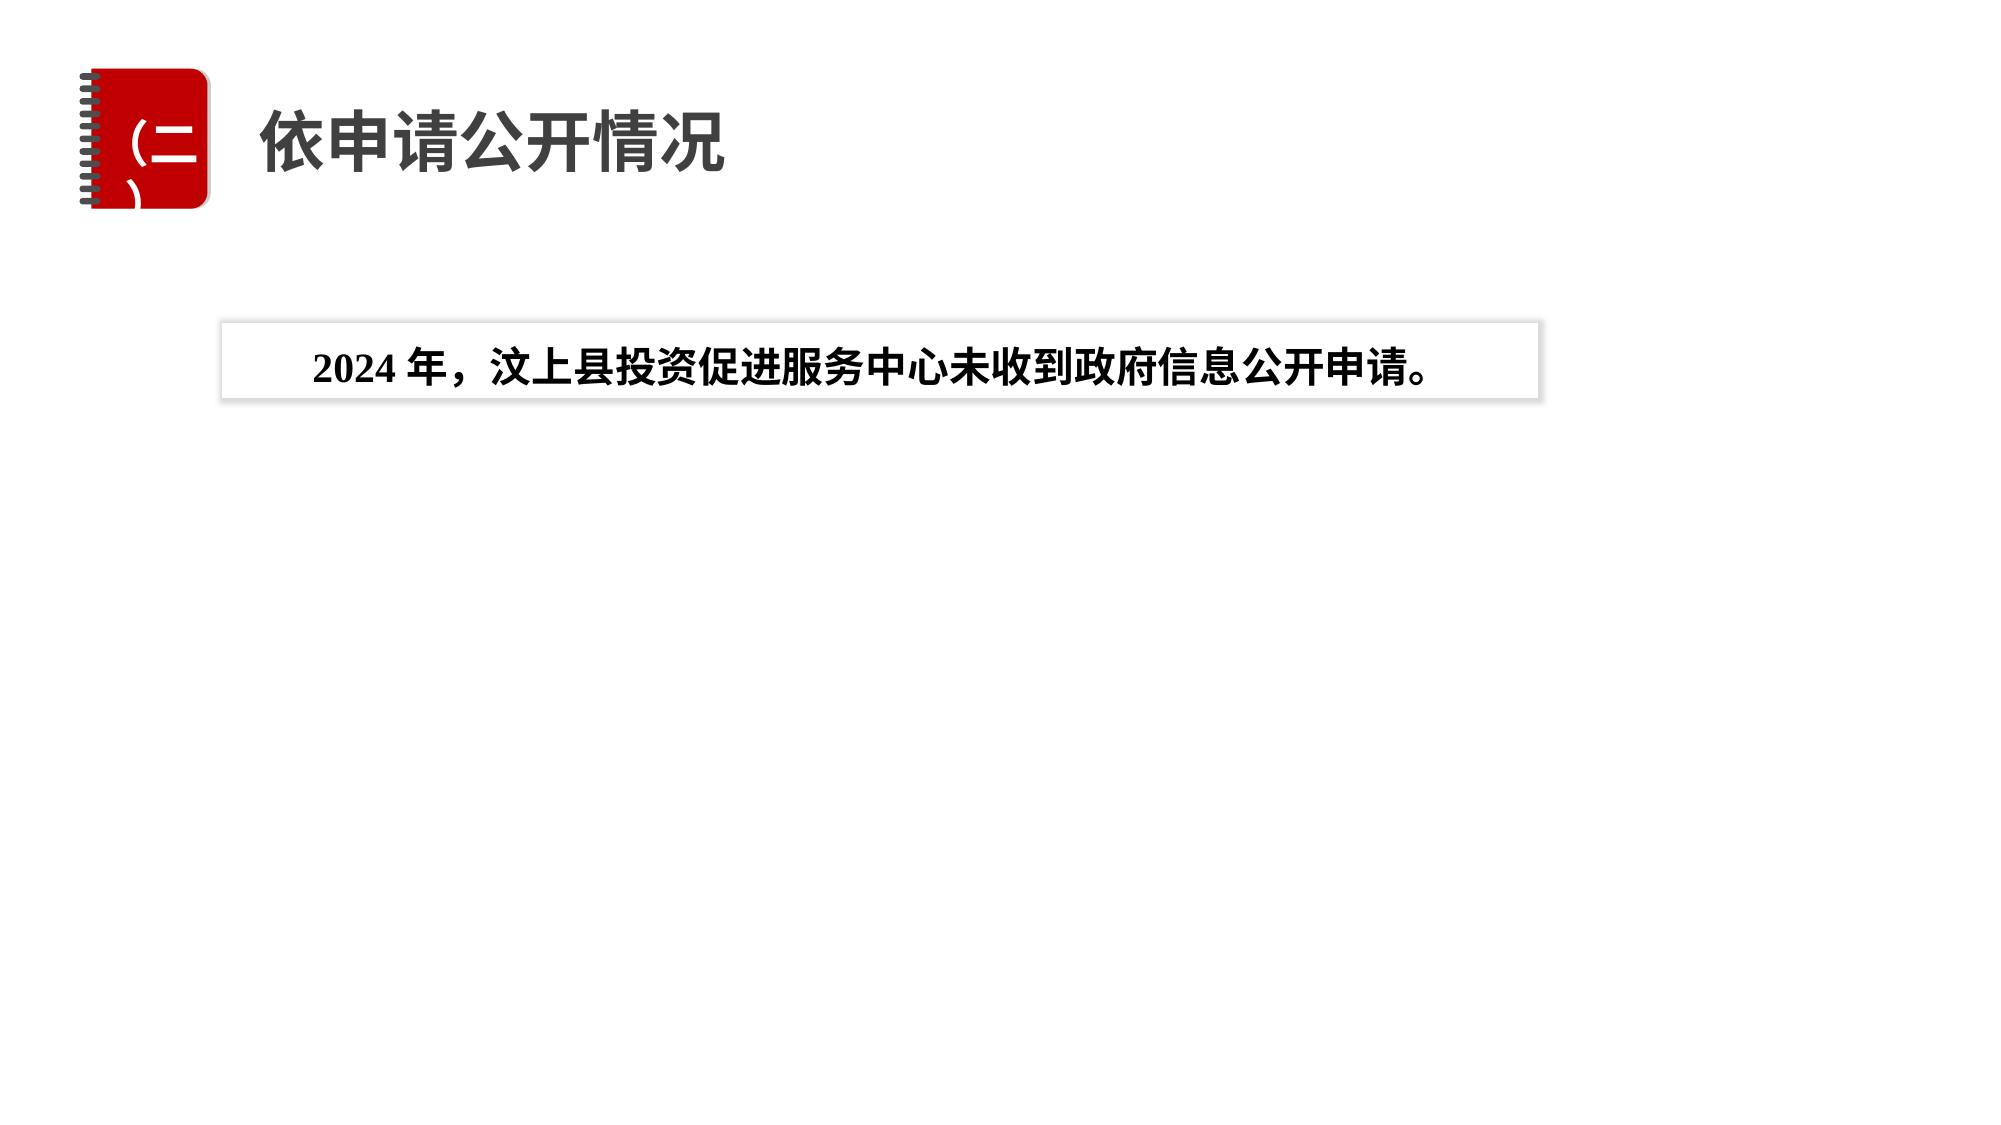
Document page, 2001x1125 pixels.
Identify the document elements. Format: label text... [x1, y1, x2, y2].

text_box 依申请公开情况 [244, 92, 741, 188]
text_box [79, 68, 211, 209]
text_box 2024年，汶上县投资促进服务中心未收到政府信息公开申请。 [222, 323, 1538, 398]
